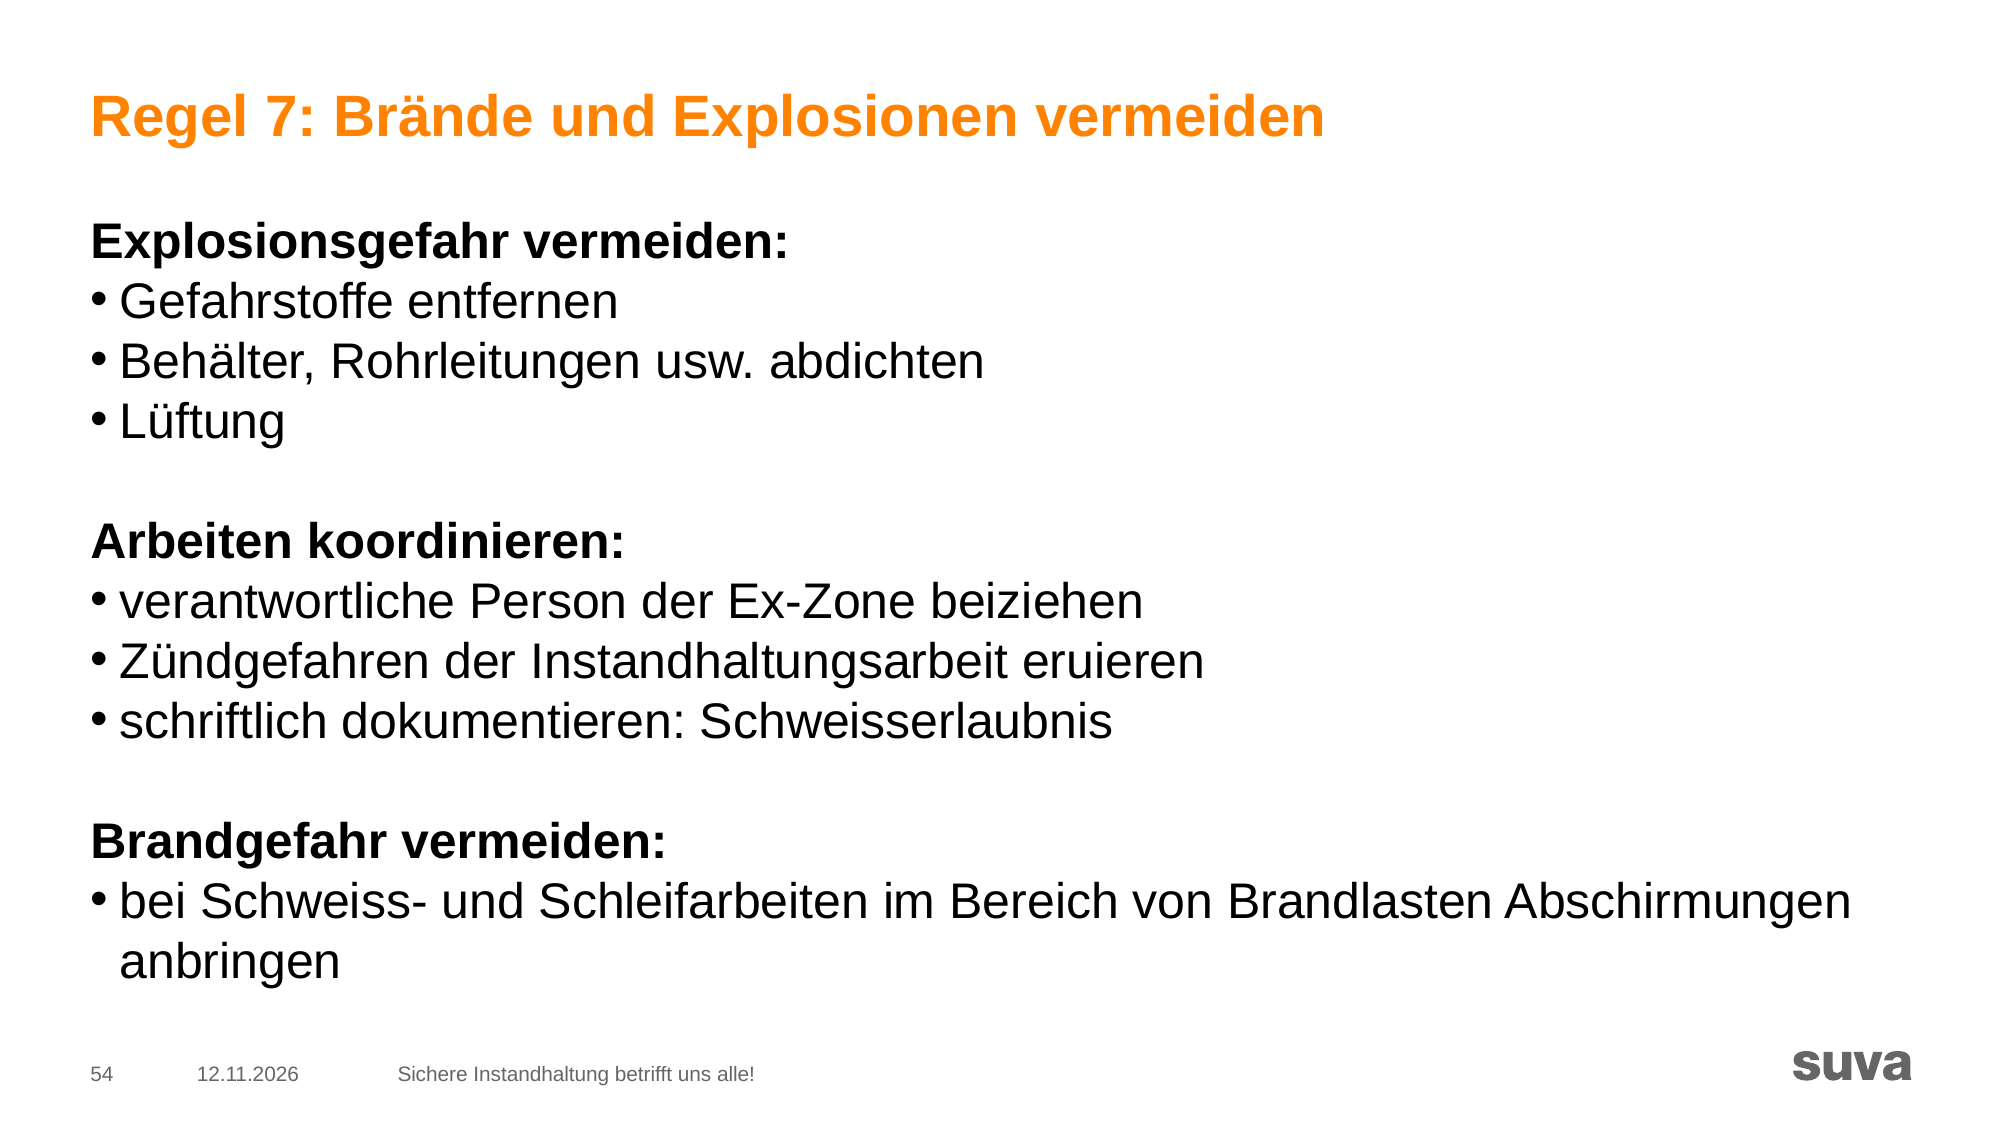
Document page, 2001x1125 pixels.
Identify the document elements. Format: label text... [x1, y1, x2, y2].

footer Sichere Instandhaltung betrifft uns alle! [397, 1057, 1686, 1088]
list Explosionsgefahr vermeiden: Gefahrstoffe entfernen Behälter, Rohrleitungen usw. abdichten Lüftung Arbeiten koordinieren: verantwortliche Person der Ex-Zone beiziehen Zündgefahren der Instandhaltungsarbeit eruieren schriftlich dokumentieren: Schweisserlaubnis Brandgefahr vermeiden: bei Schweiss- und Schleifarbeiten im Bereich von Brandlasten Abschirmungen anbringen [90, 208, 1910, 995]
title Regel 7: Brände und Explosionen vermeiden [90, 78, 1910, 208]
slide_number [196, 1057, 374, 1088]
slide_number 54 [90, 1057, 174, 1088]
